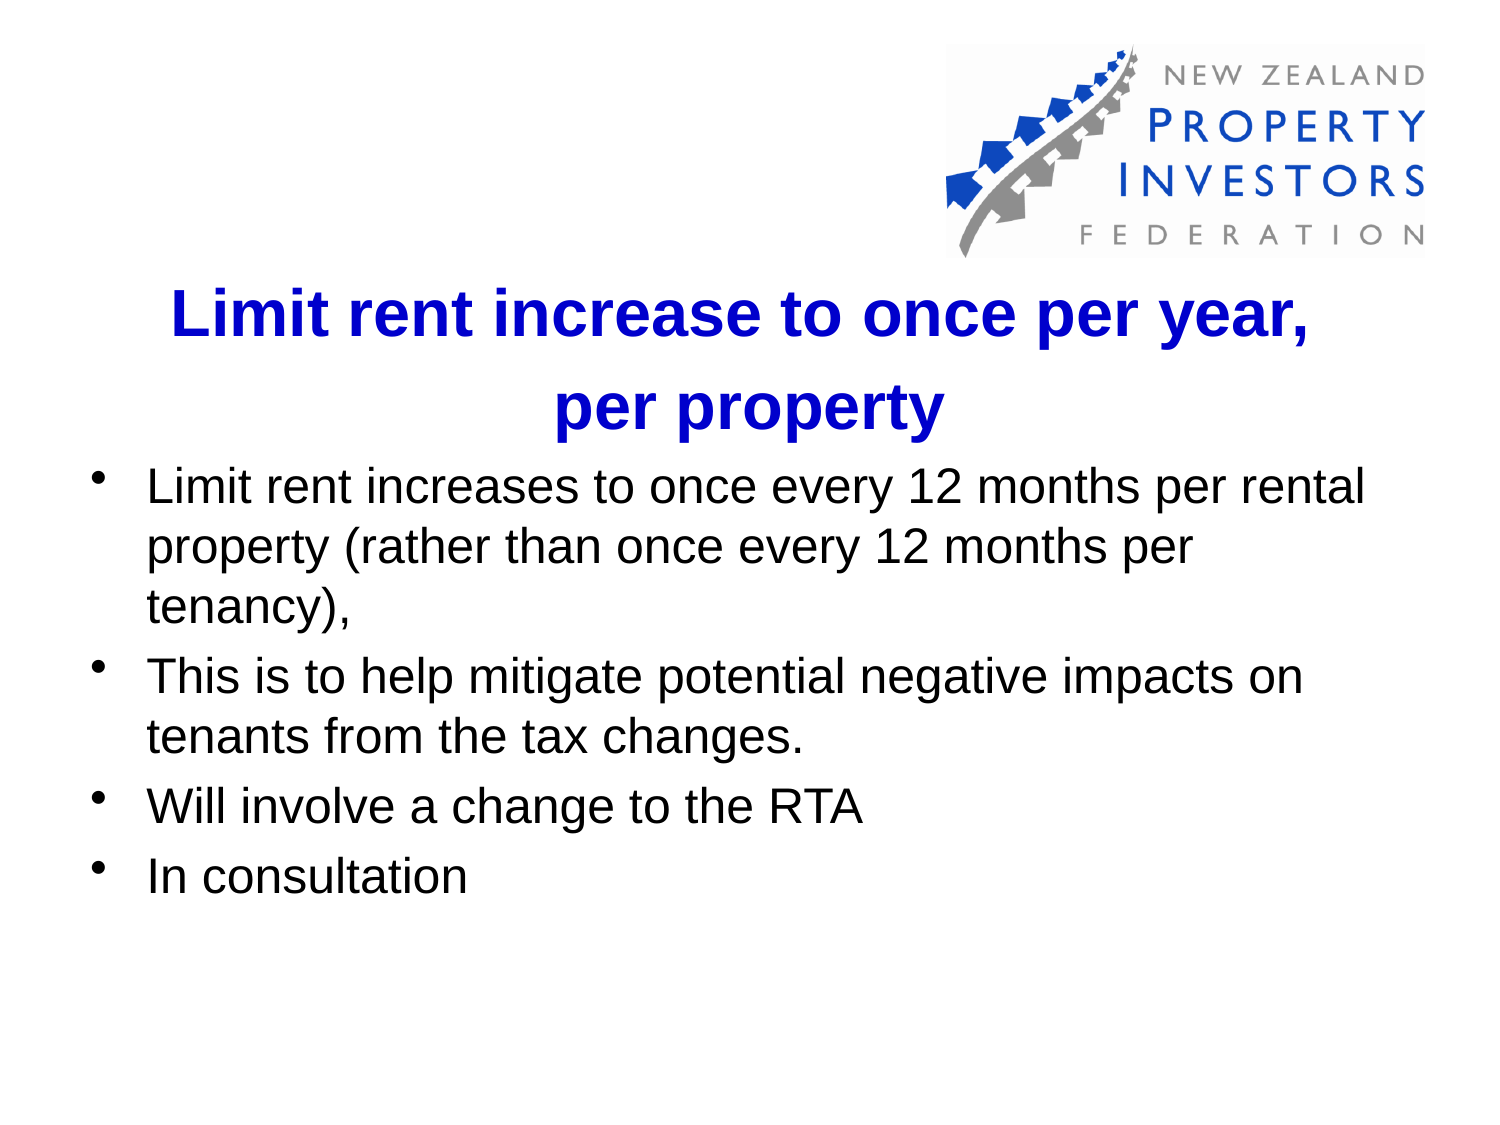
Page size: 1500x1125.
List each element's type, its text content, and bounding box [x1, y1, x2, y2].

list Limit rent increase to once per year, per property Limit rent increases to once every 12 months per rental property (rather than once every 12 months per tenancy), This is to help mitigate potential negative impacts on tenants from the tax changes. Will involve a change to the RTA In consultation [74, 262, 1426, 1006]
picture [946, 44, 1425, 258]
